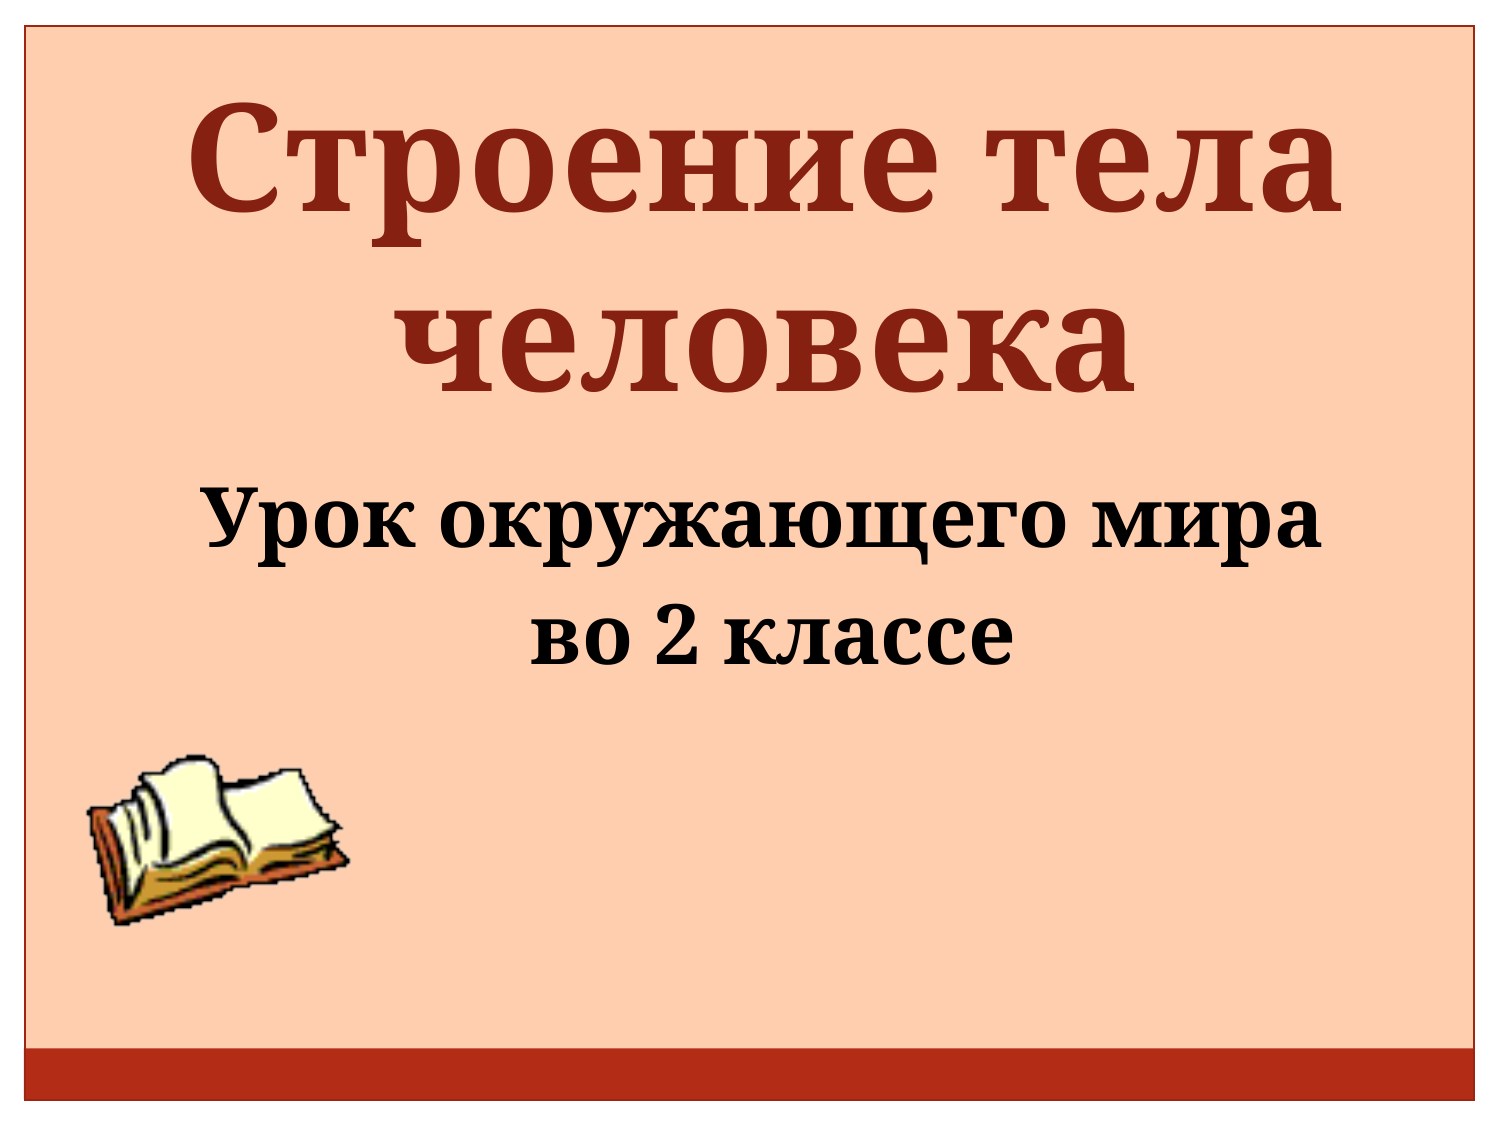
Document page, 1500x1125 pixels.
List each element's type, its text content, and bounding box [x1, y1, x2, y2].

title Строение тела человека [128, 58, 1404, 429]
subtitle Урок окружающего мира во 2 классе [117, 457, 1430, 668]
picture [70, 714, 362, 938]
